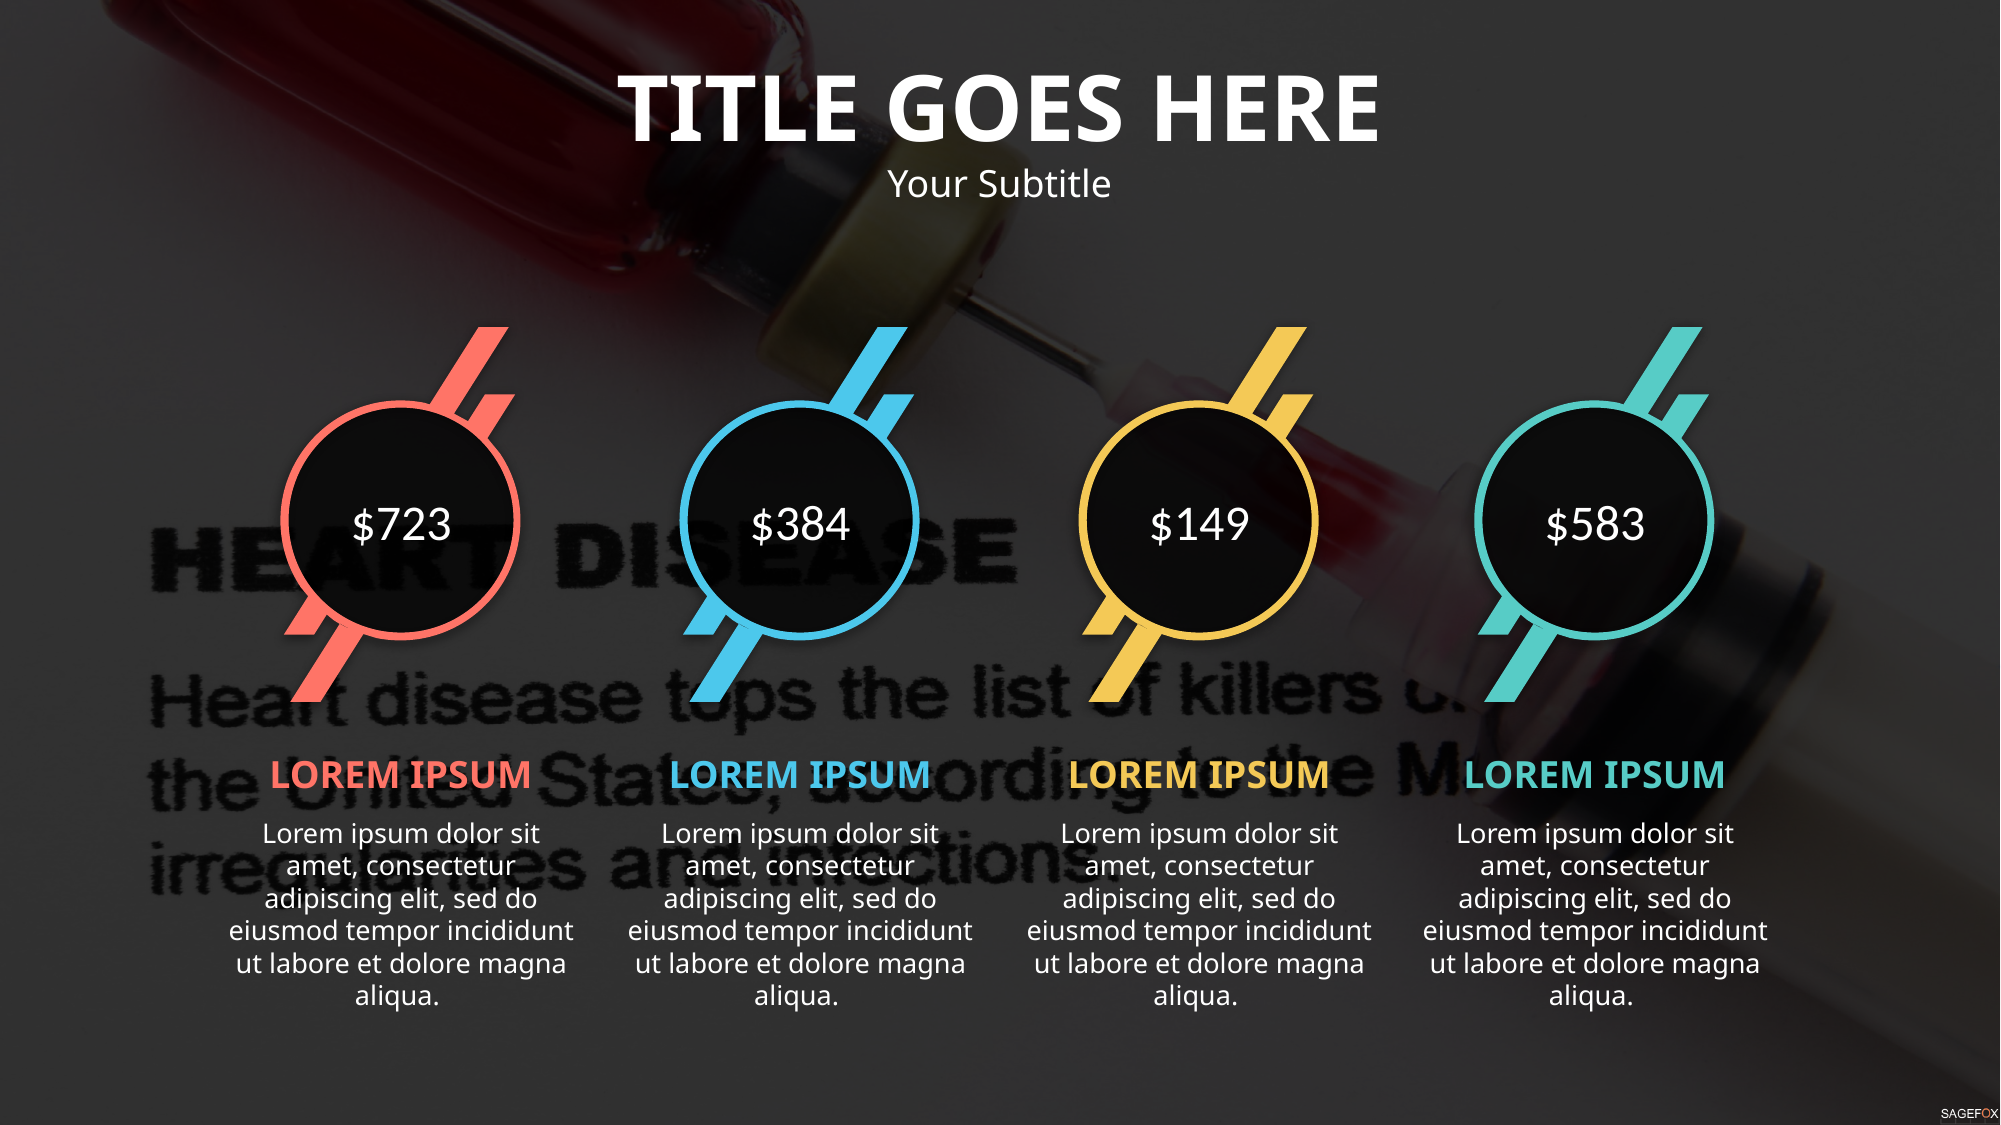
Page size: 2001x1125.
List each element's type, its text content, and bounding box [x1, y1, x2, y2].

text_box TITLE GOES HERE Your Subtitle [548, 42, 1452, 212]
text_box [1077, 326, 1320, 704]
text_box LOREM IPSUM Lorem ipsum dolor sit amet, consectetur adipiscing elit, sed do eiusmod tempor incididunt ut labore et dolore magna aliqua. [1411, 746, 1779, 1017]
text_box [1473, 326, 1716, 704]
text_box LOREM IPSUM Lorem ipsum dolor sit amet, consectetur adipiscing elit, sed do eiusmod tempor incididunt ut labore et dolore magna aliqua. [616, 746, 984, 1017]
text_box $583 [1487, 419, 1700, 631]
picture [0, 0, 2001, 1125]
text_box [678, 326, 921, 704]
text_box LOREM IPSUM Lorem ipsum dolor sit amet, consectetur adipiscing elit, sed do eiusmod tempor incididunt ut labore et dolore magna aliqua. [217, 746, 585, 1017]
text_box $723 [293, 419, 506, 631]
text_box $149 [1092, 419, 1304, 631]
text_box [279, 326, 522, 704]
text_box $384 [694, 419, 907, 631]
text_box LOREM IPSUM Lorem ipsum dolor sit amet, consectetur adipiscing elit, sed do eiusmod tempor incididunt ut labore et dolore magna aliqua. [1015, 746, 1383, 1017]
